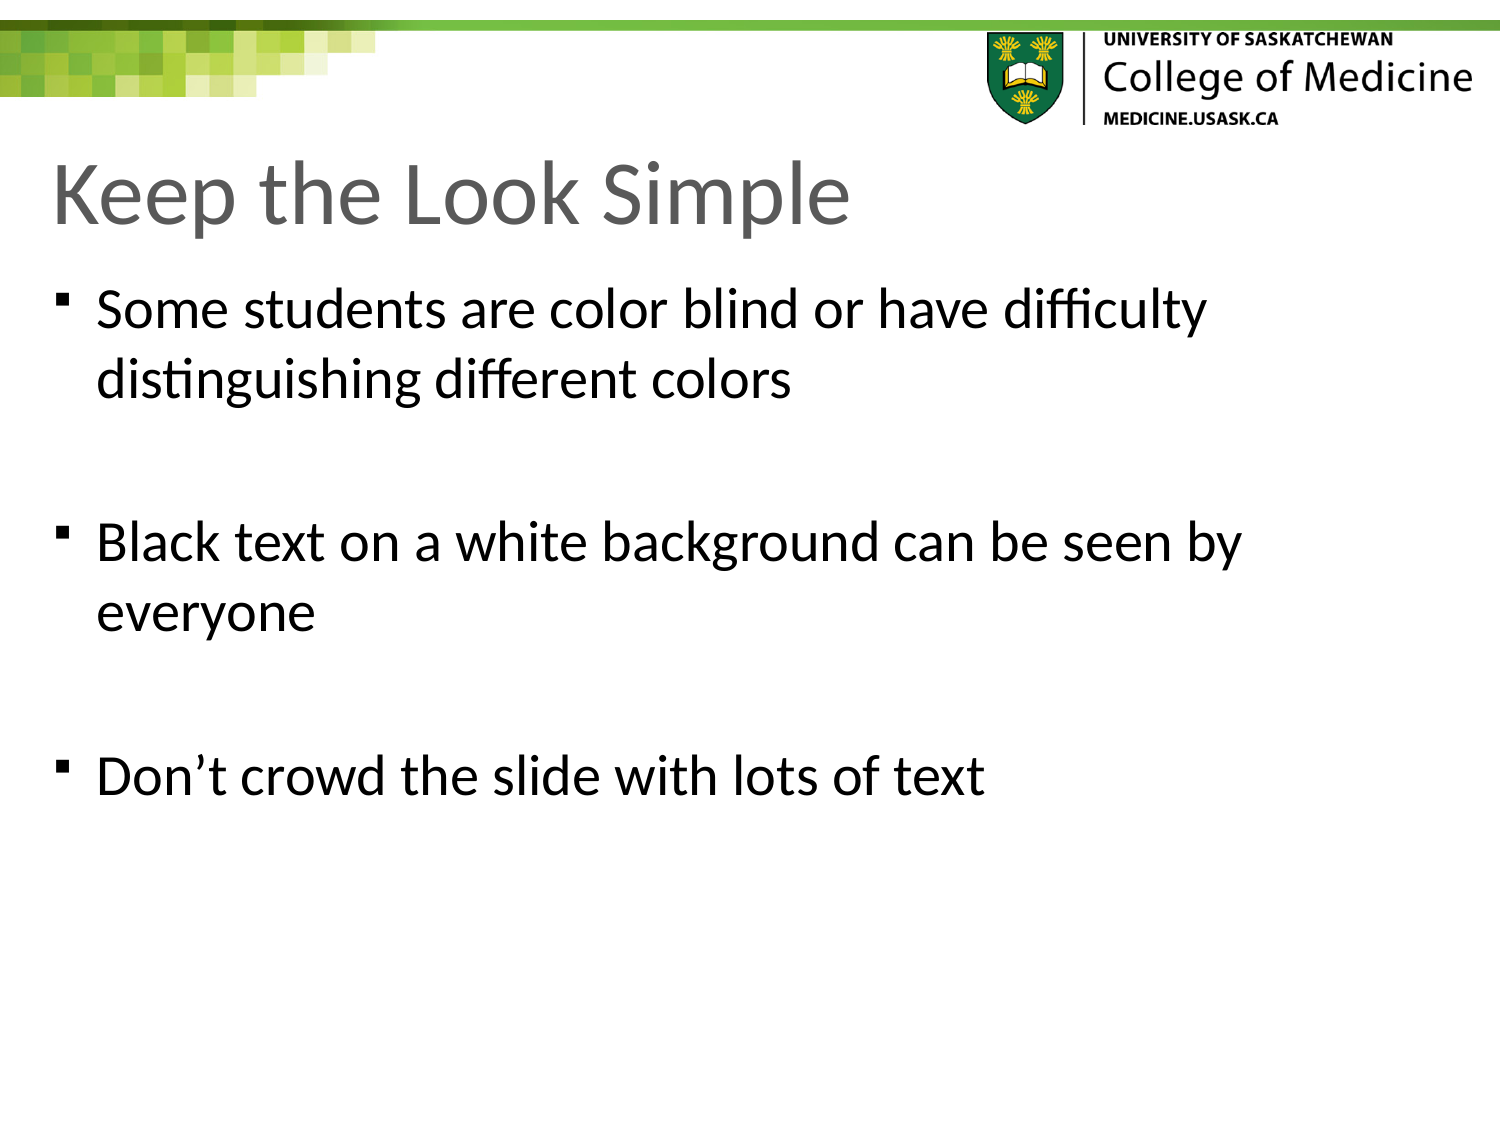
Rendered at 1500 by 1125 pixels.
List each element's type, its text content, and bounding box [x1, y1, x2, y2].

list Some students are color blind or have difficulty distinguishing different colors Black text on a white background can be seen by everyone Don’t crowd the slide with lots of text [37, 262, 1441, 1000]
picture [0, 20, 1500, 418]
title Keep the Look Simple [37, 137, 1441, 238]
